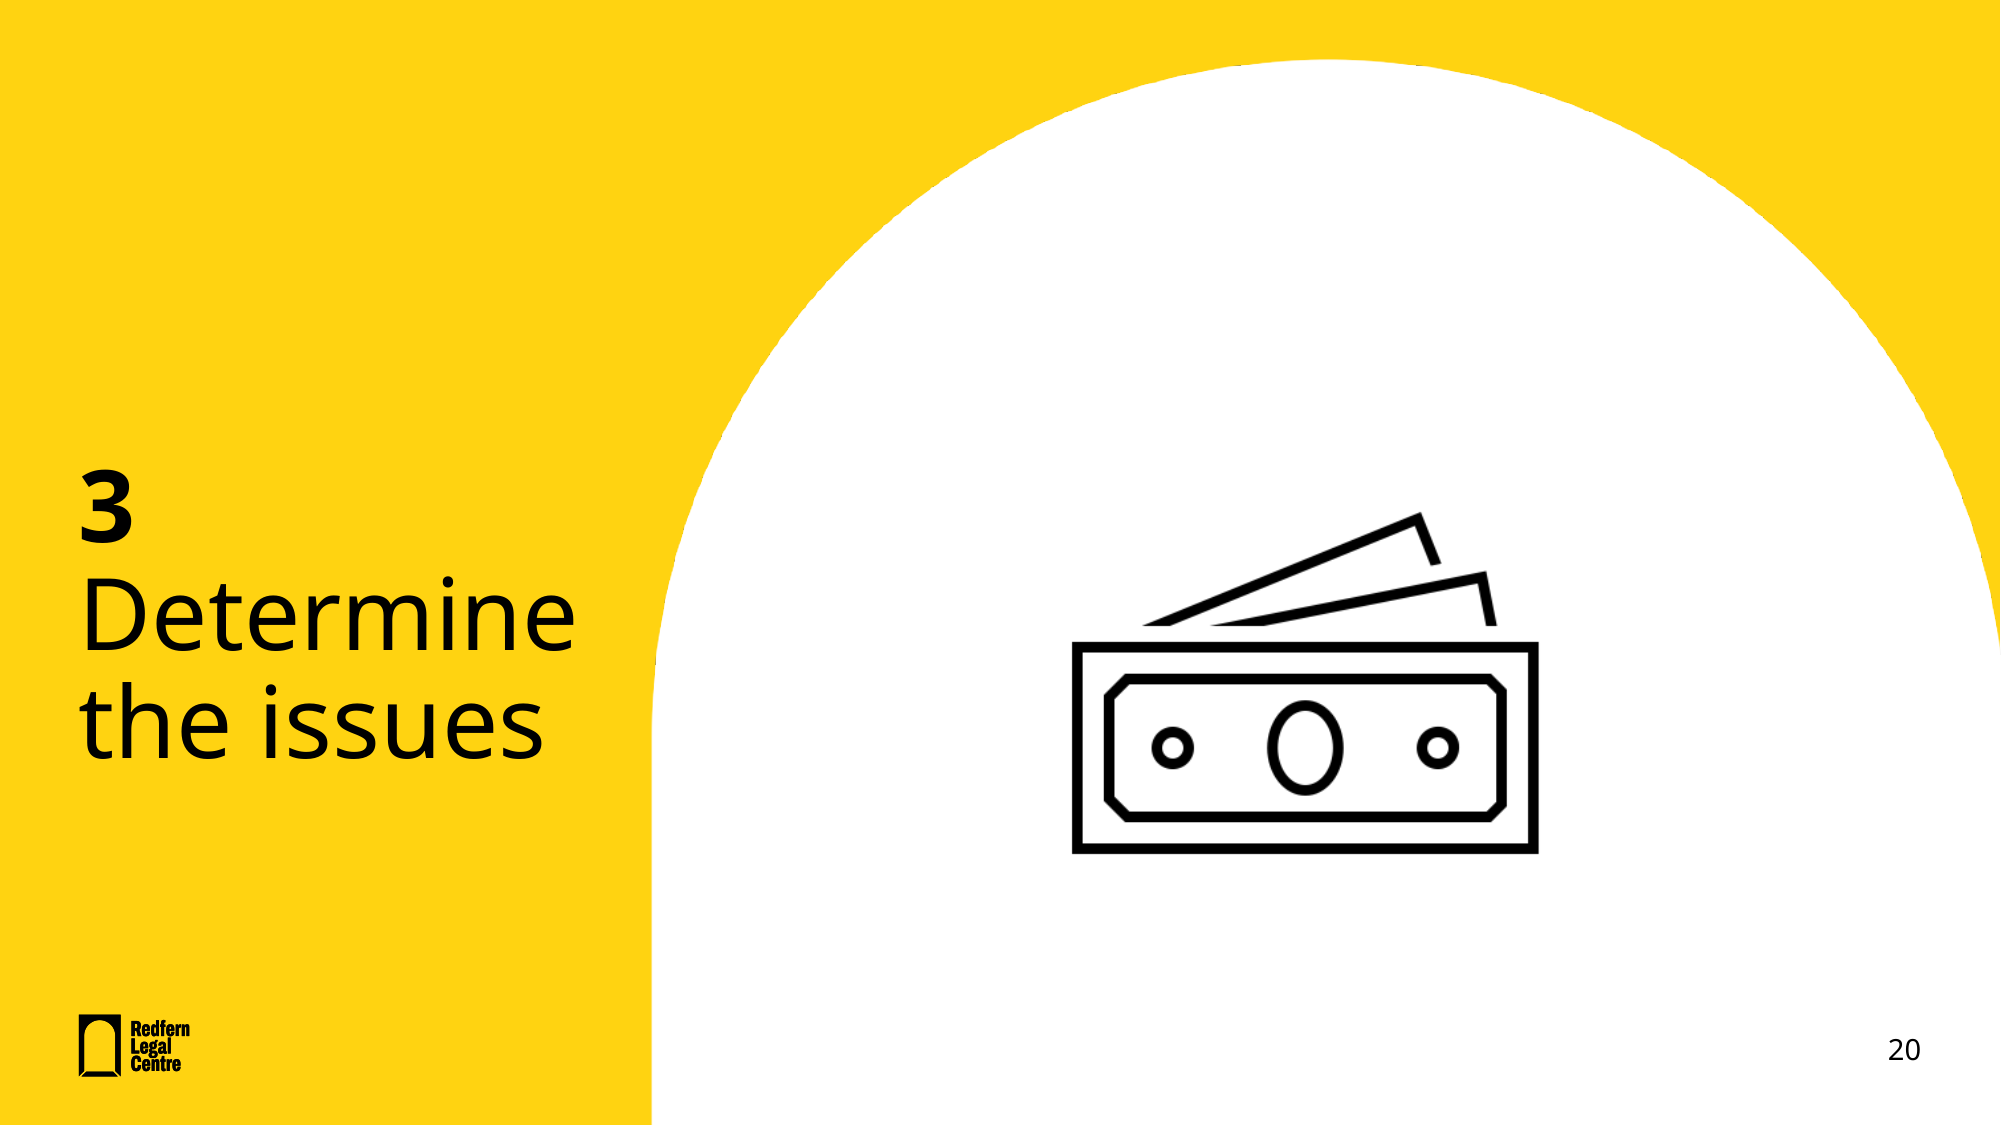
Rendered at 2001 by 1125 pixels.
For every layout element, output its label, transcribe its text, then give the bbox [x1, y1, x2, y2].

slide_number 20 [1862, 1035, 1922, 1072]
picture [627, 37, 2001, 1125]
picture [78, 1013, 190, 1078]
title 3 Determine the issues [78, 456, 589, 784]
